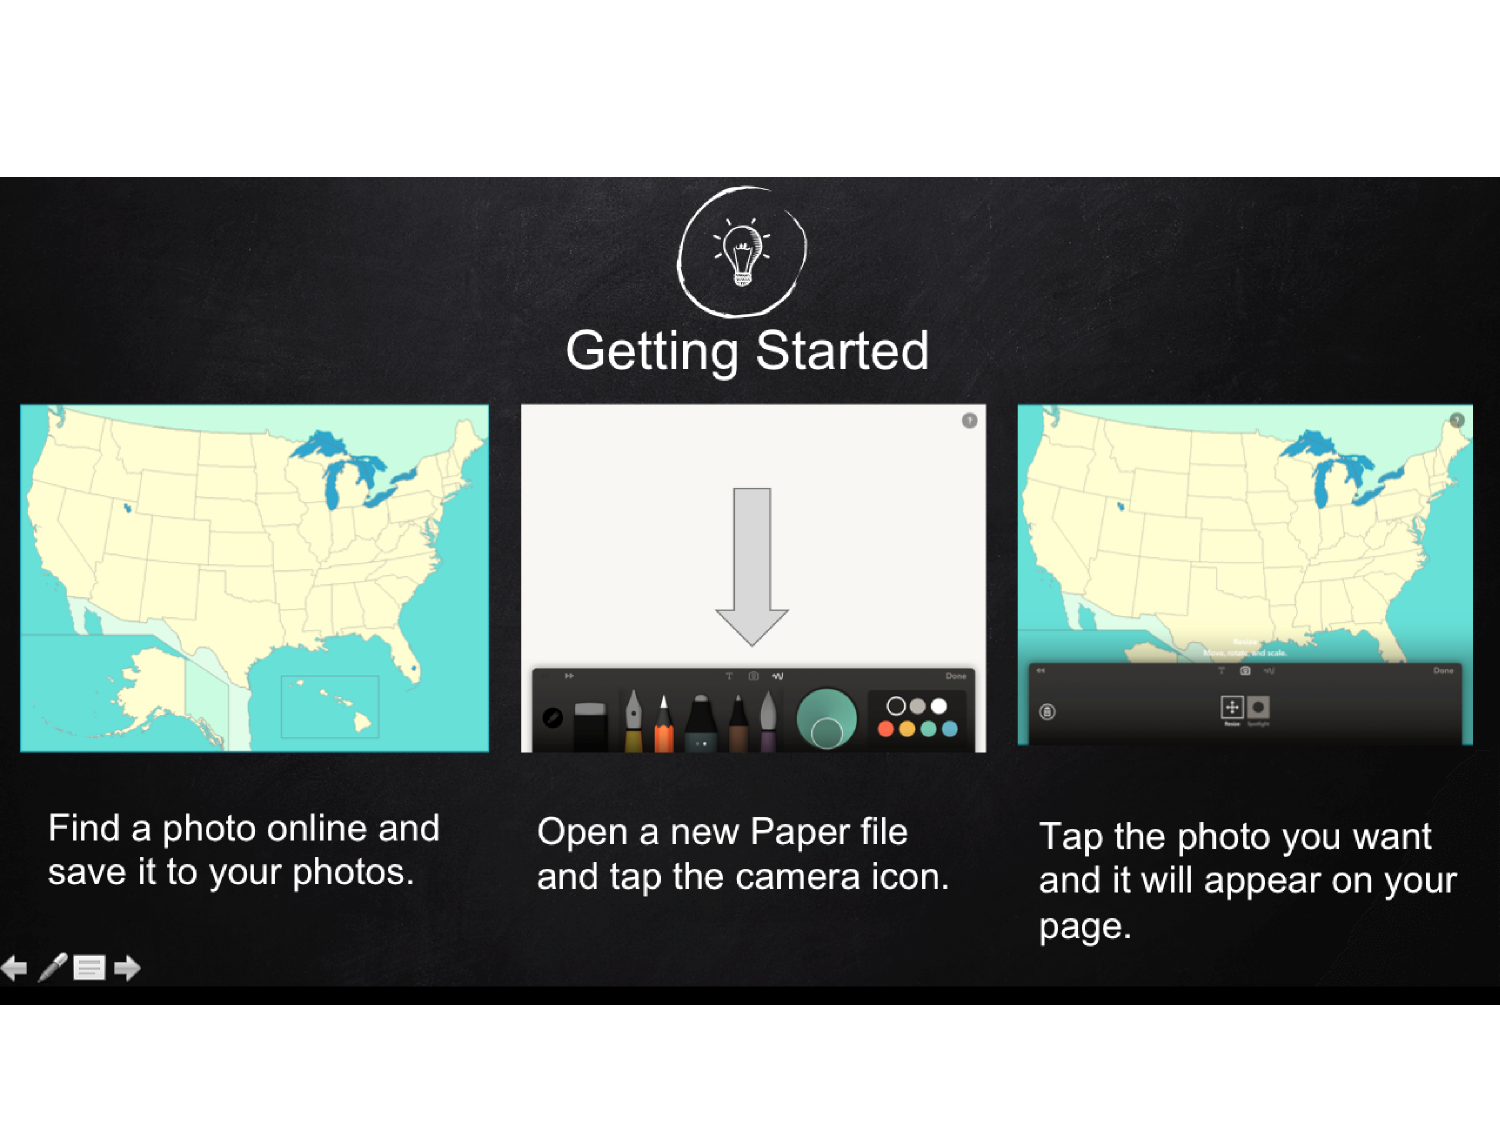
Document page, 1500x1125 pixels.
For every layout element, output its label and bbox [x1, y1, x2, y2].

list [0, 177, 1500, 1006]
